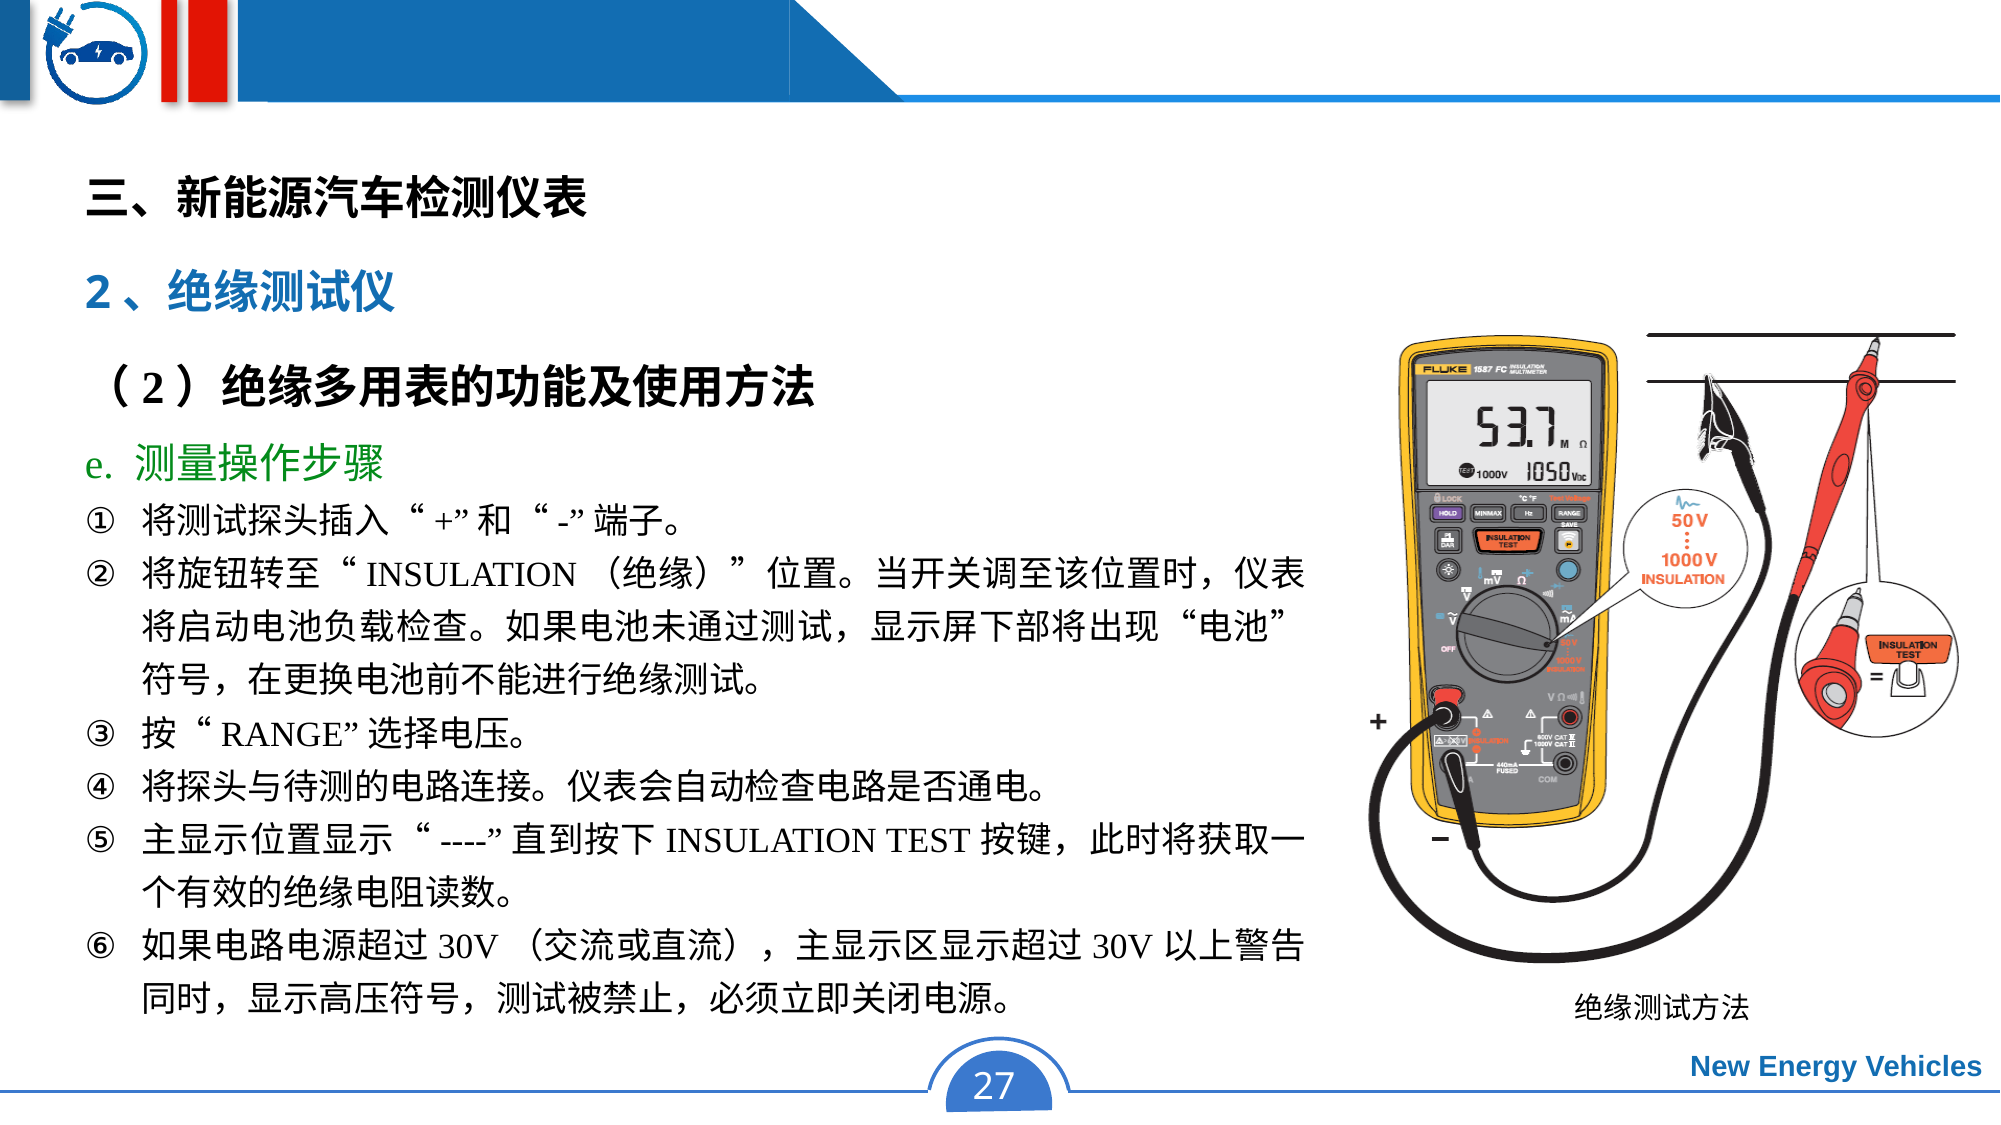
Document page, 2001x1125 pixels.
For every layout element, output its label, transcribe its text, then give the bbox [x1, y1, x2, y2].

text_box 三、新能源汽车检测仪表 2、绝缘测试仪 （2）绝缘多用表的功能及使用方法 e. 测量操作步骤 将测试探头插入“+”和“-”端子。 将旋钮转至“INSULATION（绝缘）”位置。当开关调至该位置时，仪表将启动电池负载检查。如果电池未通过测试，显示屏下部将出现“电池”符号，在更换电池前不能进行绝缘测试。 按“RANGE”选择电压。 将探头与待测的电路连接。仪表会自动检查电路是否通电。 主显示位置显示“----”直到按下INSULATION TEST按键，此时将获取一个有效的绝缘电阻读数。 如果电路电源超过30V（交流或直流），主显示区显示超过30V以上警告同时，显示高压符号，测试被禁止，必须立即关闭电源。 [70, 147, 1321, 1027]
picture [41, 0, 148, 107]
text_box 绝缘测试方法 [1559, 982, 1766, 1032]
picture [1363, 325, 1962, 966]
